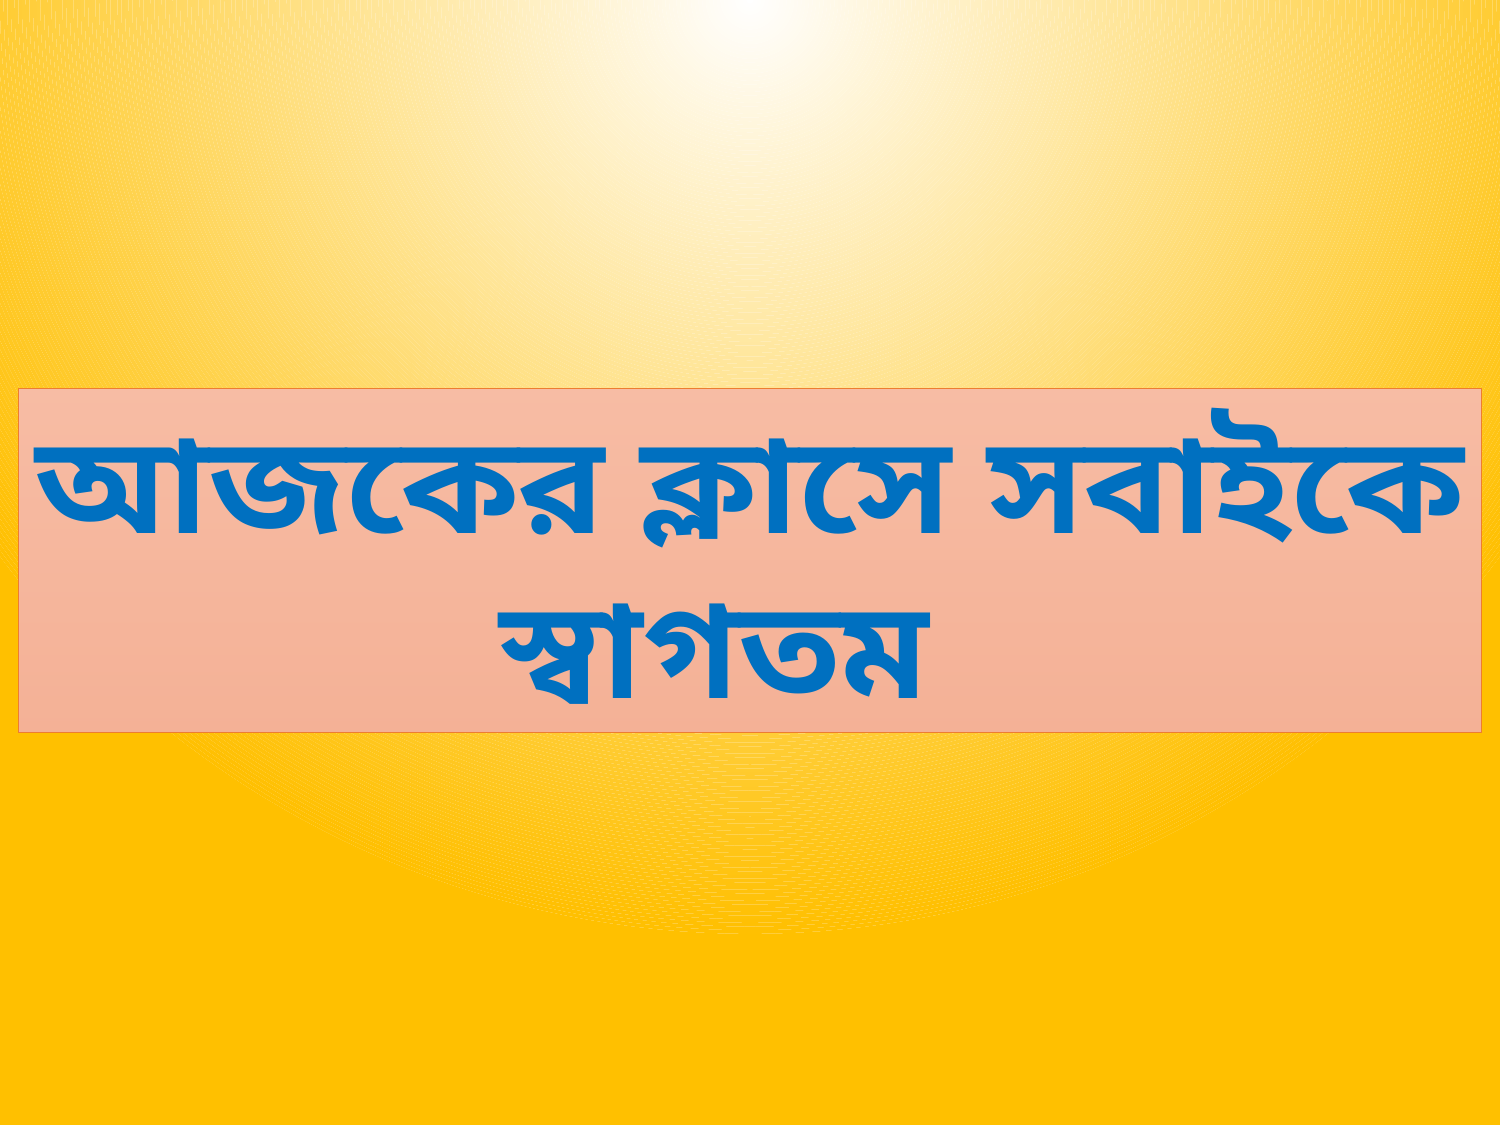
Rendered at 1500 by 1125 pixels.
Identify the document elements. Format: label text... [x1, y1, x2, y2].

text_box আজকের ক্লাসে সবাইকে স্বাগতম [18, 388, 1482, 733]
